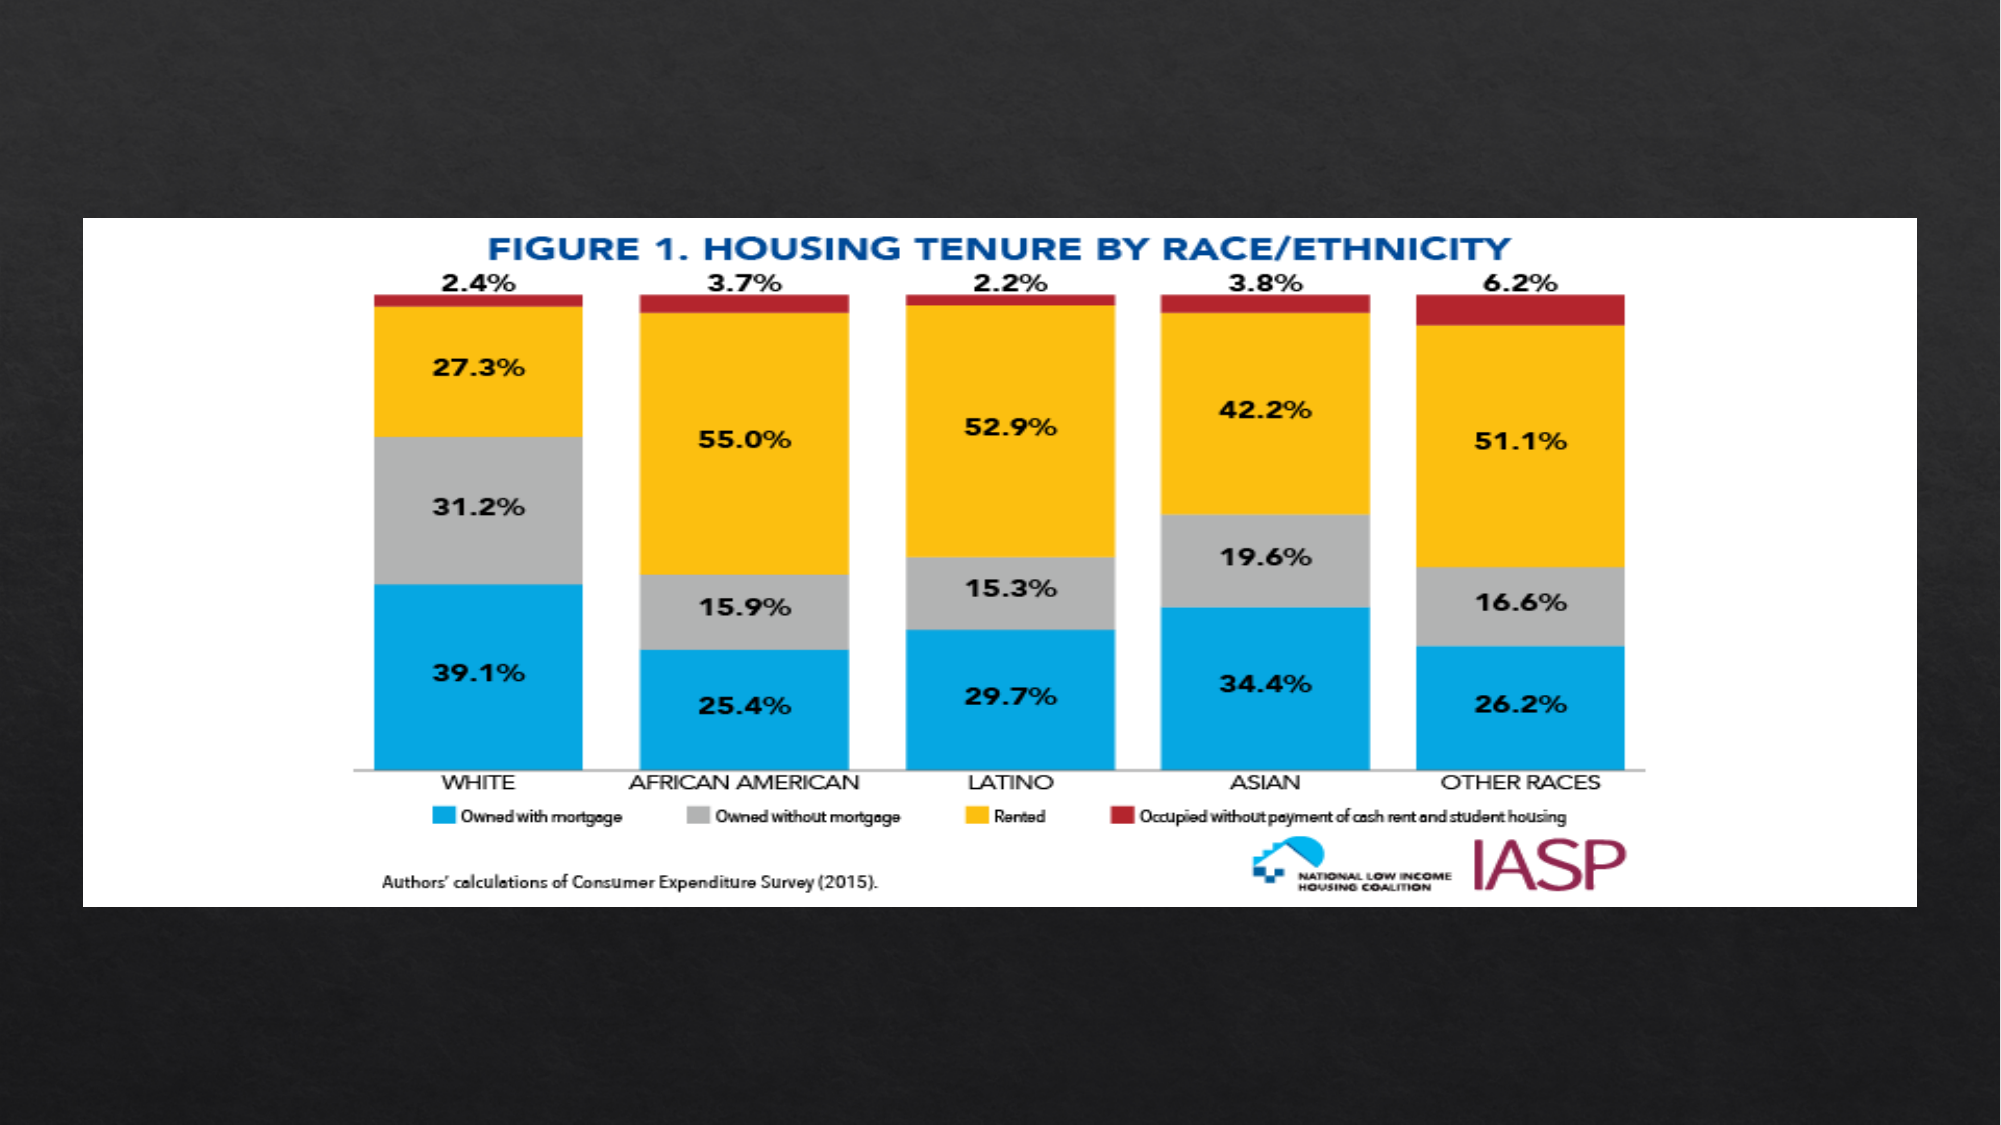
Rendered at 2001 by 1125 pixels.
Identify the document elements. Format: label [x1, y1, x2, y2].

picture [83, 218, 1917, 907]
